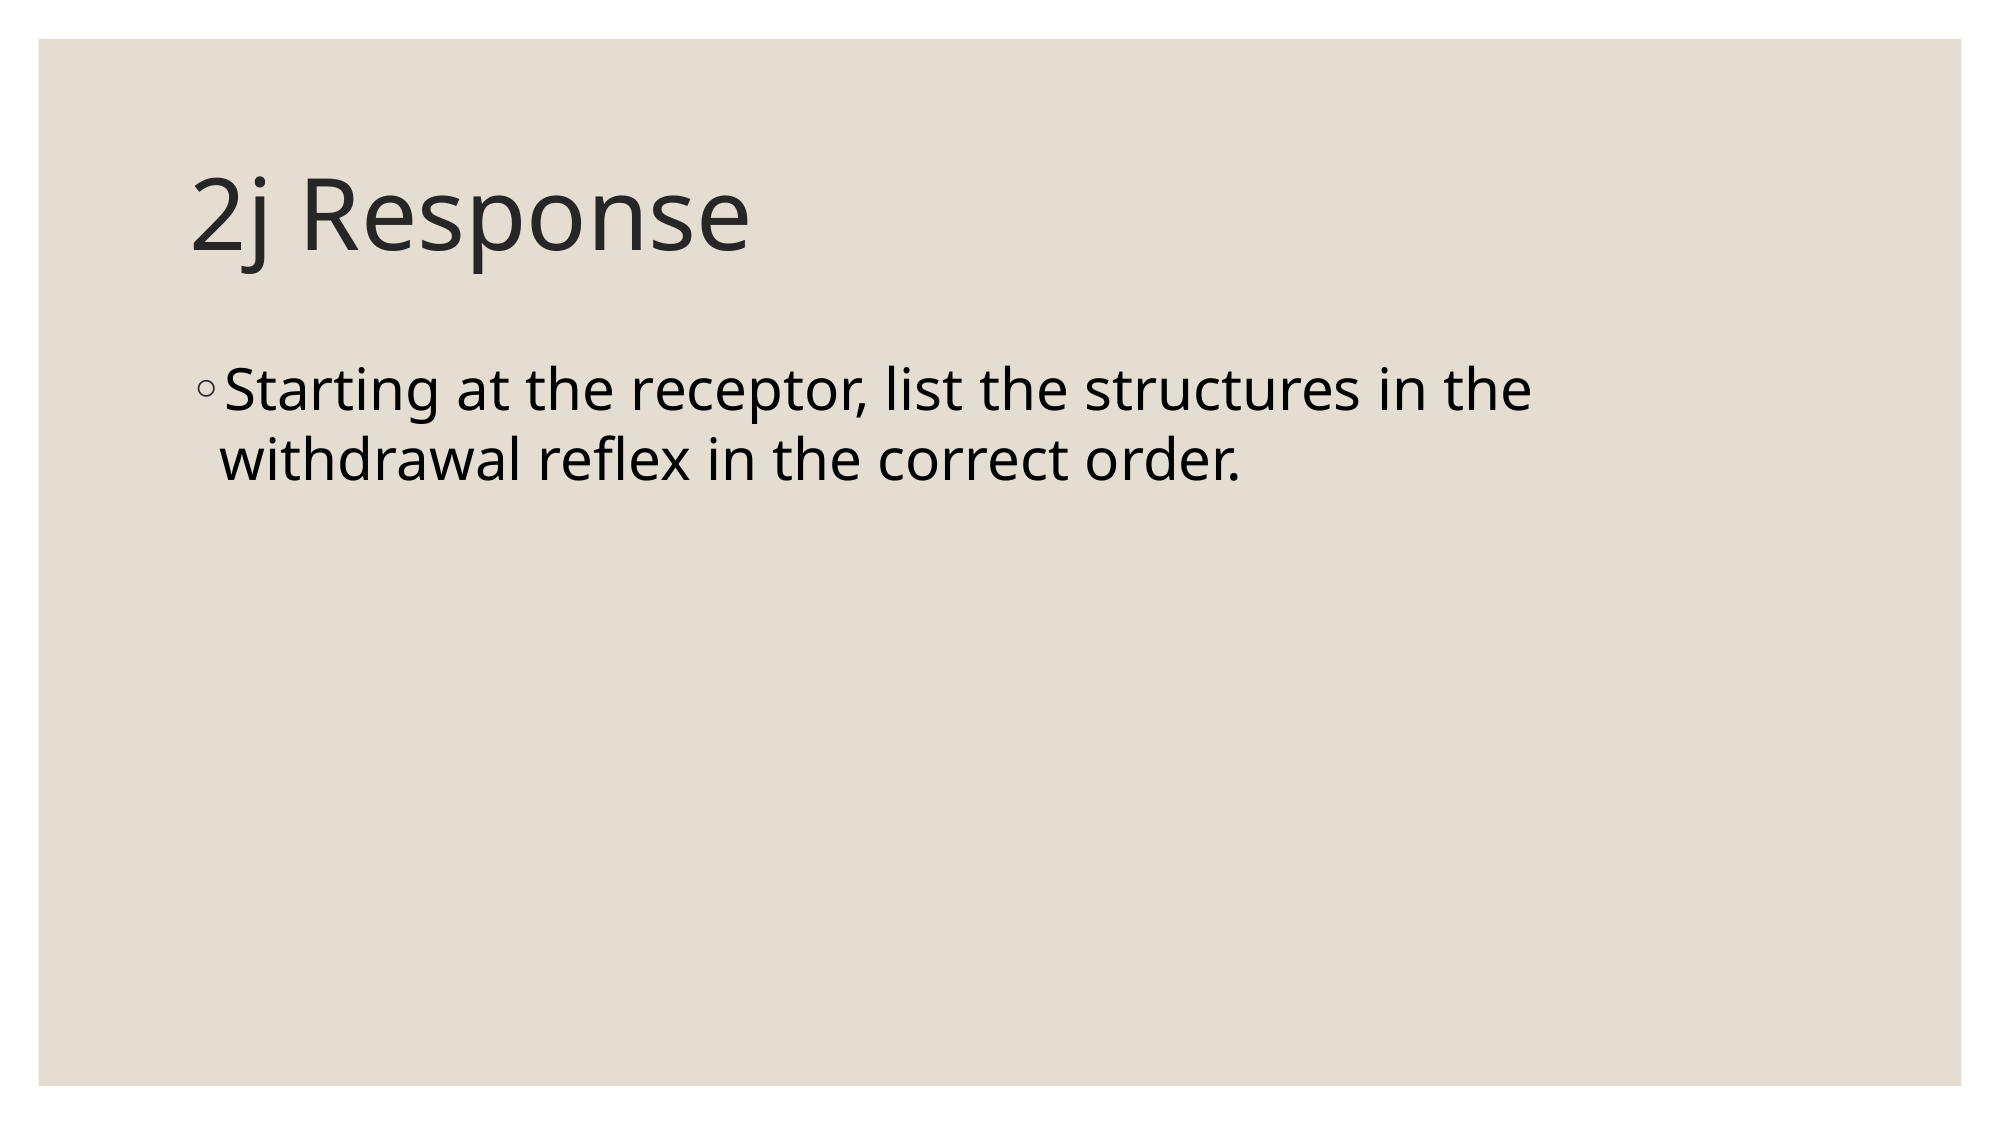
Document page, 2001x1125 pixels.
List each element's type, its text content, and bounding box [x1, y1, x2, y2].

title 2j Response [174, 105, 1825, 331]
list Starting at the receptor, list the structures in the withdrawal reflex in the correct order. [174, 345, 1825, 990]
